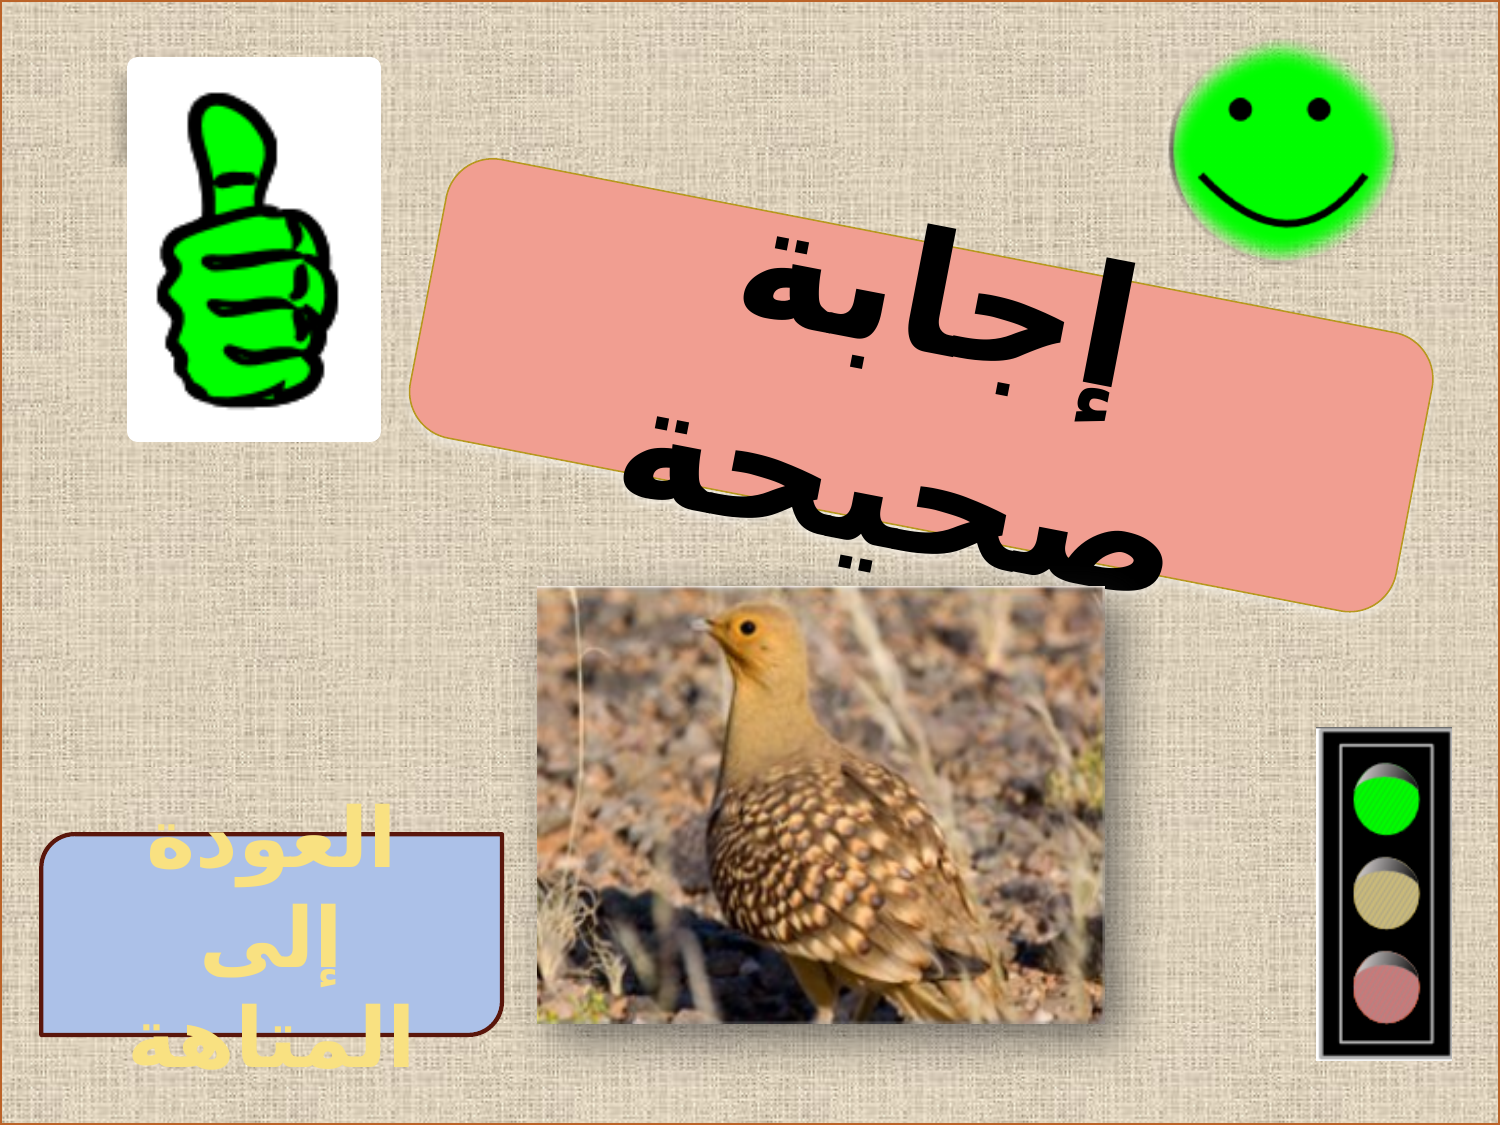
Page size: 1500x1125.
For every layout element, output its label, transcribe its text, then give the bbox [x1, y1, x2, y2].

picture [1151, 30, 1410, 274]
picture [537, 585, 1105, 1024]
picture [1316, 727, 1452, 1061]
text_box [0, 0, 1500, 1125]
text_box العودة إلى المتاهة [39, 832, 505, 1038]
text_box إجابة صحيحة [408, 158, 1434, 613]
picture [147, 77, 361, 421]
